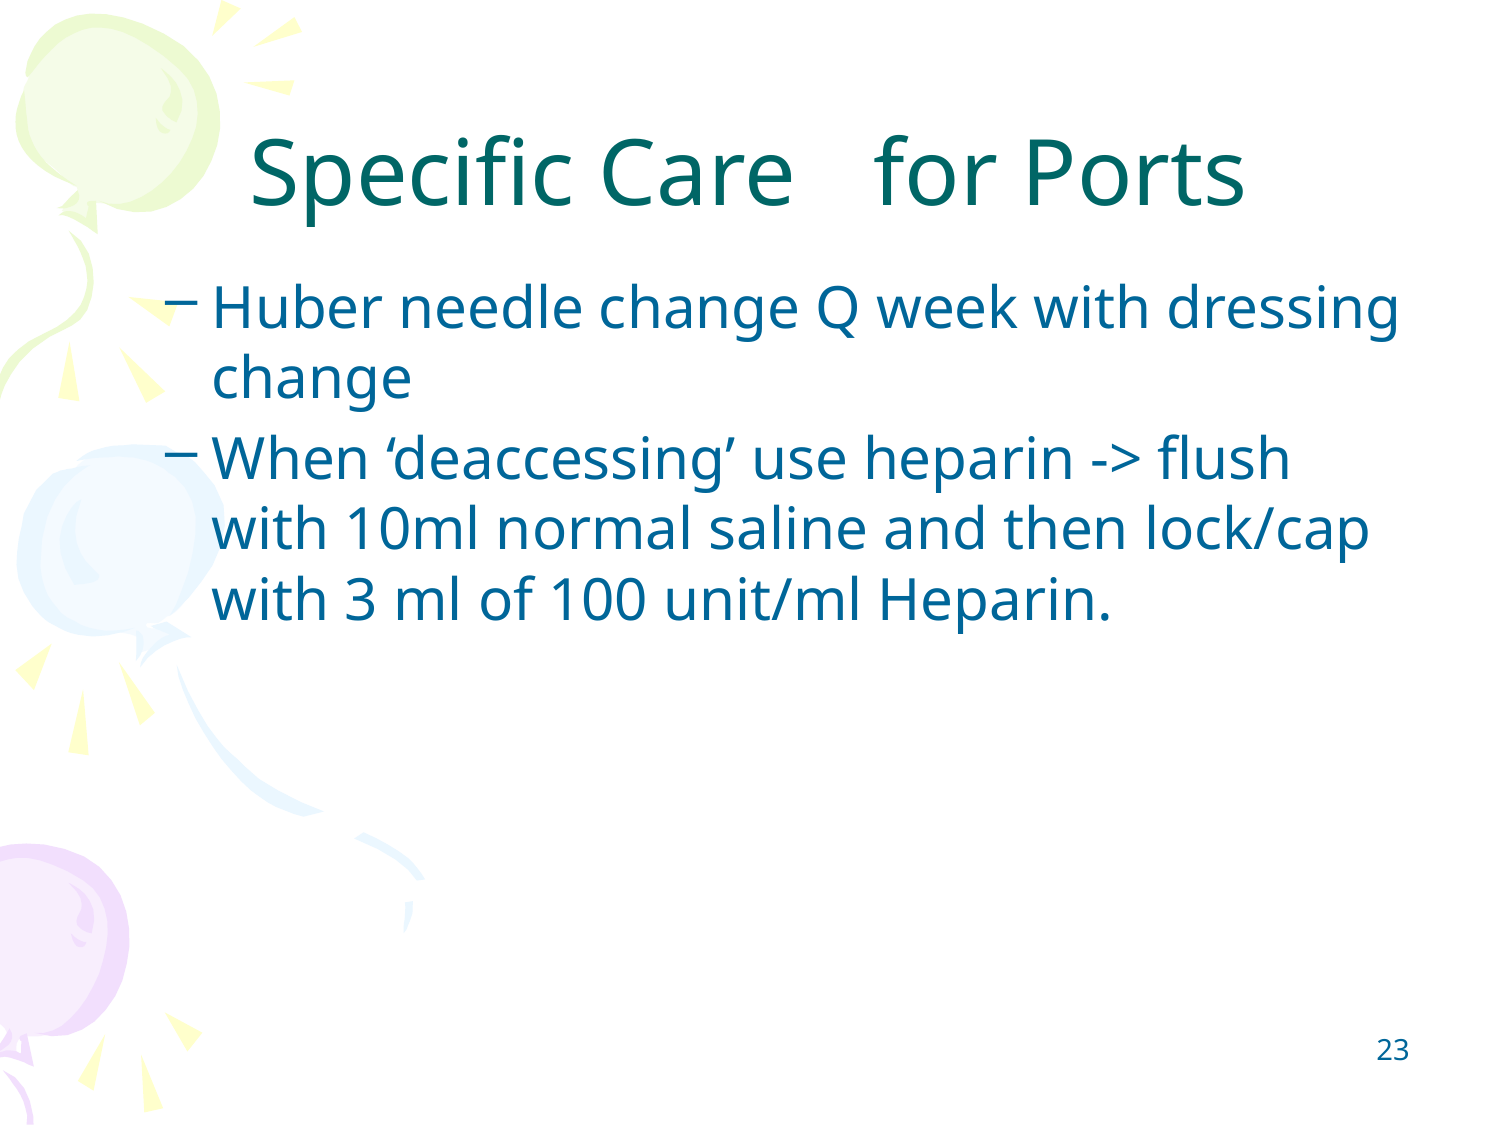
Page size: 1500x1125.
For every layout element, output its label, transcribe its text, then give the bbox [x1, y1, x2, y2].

list Huber needle change Q week with dressing change When ‘deaccessing’ use heparin -> flush with 10ml normal saline and then lock/cap with 3 ml of 100 unit/ml Heparin. [75, 262, 1425, 994]
slide_number 23 [1074, 1023, 1426, 1100]
title Specific Care for Ports [72, 16, 1426, 233]
